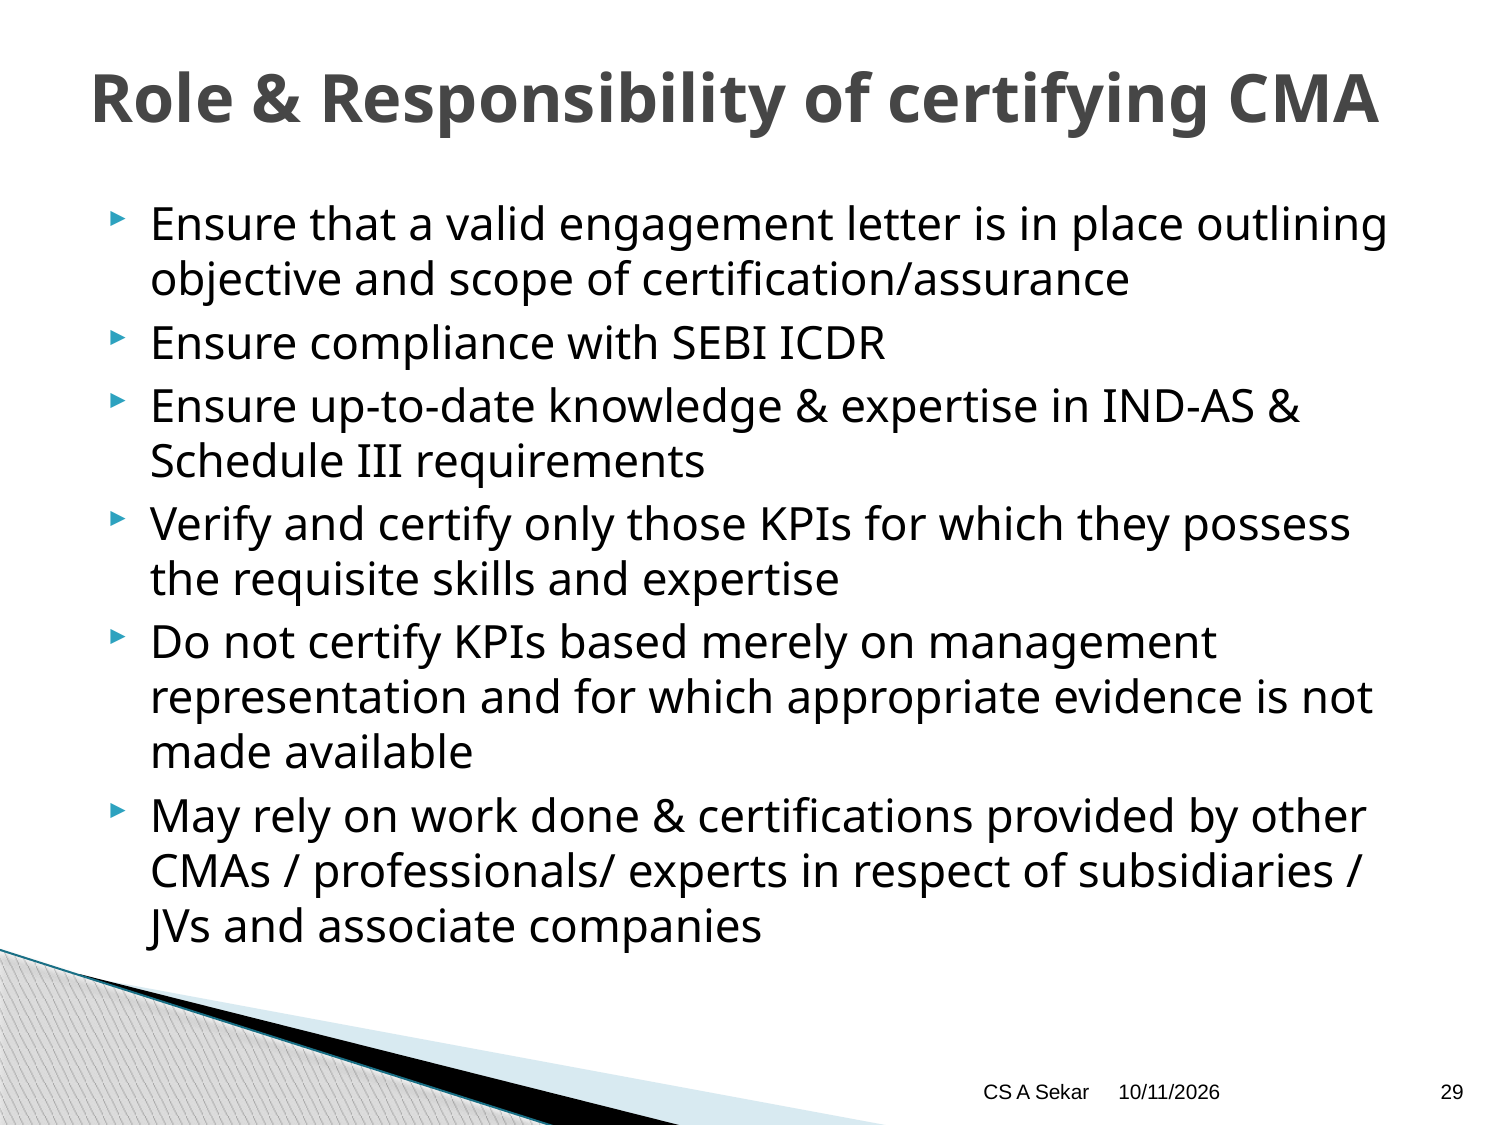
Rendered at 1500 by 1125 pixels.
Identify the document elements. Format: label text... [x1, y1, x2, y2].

slide_number 29 [1418, 1051, 1479, 1112]
footer CS A Sekar [718, 1051, 1105, 1112]
title Role & Responsibility of certifying CMA [75, 45, 1425, 147]
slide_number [1105, 1051, 1418, 1112]
list Ensure that a valid engagement letter is in place outlining objective and scope of certification/assurance Ensure compliance with SEBI ICDR Ensure up-to-date knowledge & expertise in IND-AS & Schedule III requirements Verify and certify only those KPIs for which they possess the requisite skills and expertise Do not certify KPIs based merely on management representation and for which appropriate evidence is not made available May rely on work done & certifications provided by other CMAs / professionals/ experts in respect of subsidiaries / JVs and associate companies [75, 187, 1425, 986]
